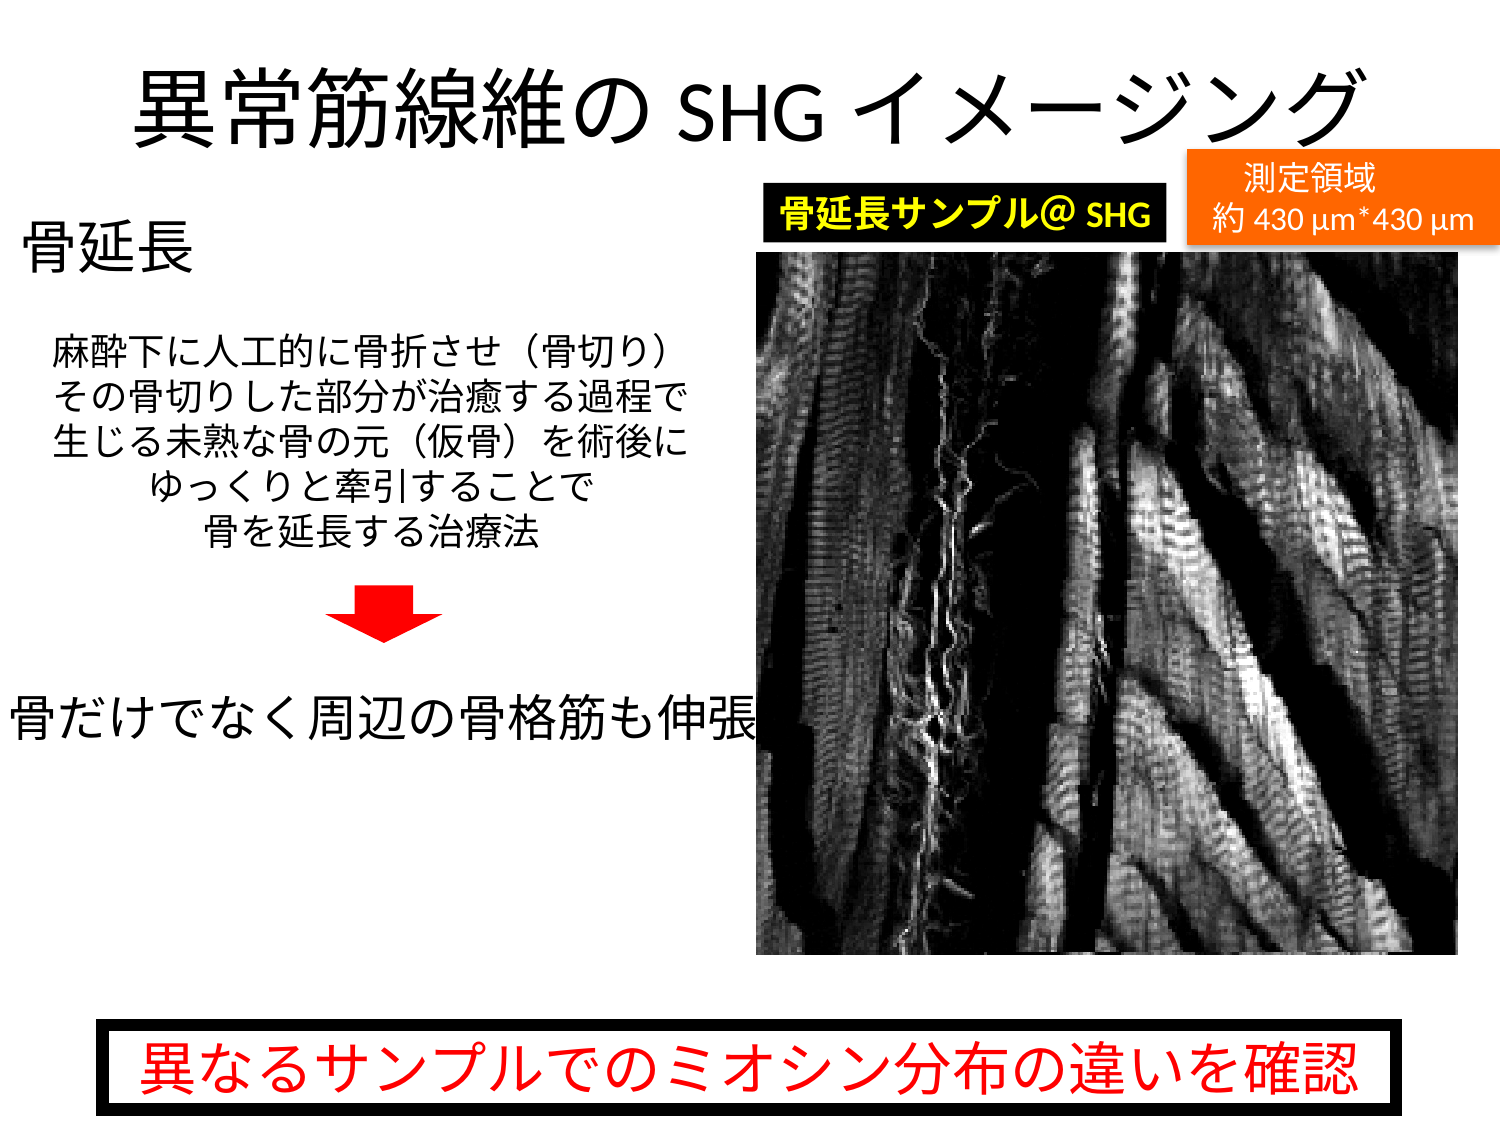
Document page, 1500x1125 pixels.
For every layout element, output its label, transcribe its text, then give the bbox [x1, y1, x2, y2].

text_box 異なるサンプルでのミオシン分布の違いを確認 [102, 1025, 1396, 1110]
text_box 骨延長 [4, 202, 210, 288]
text_box [325, 585, 443, 643]
text_box 骨延長サンプル＠SHG [763, 182, 1167, 239]
title 異常筋線維のSHGイメージング [0, 12, 1500, 200]
text_box 麻酔下に人工的に骨折させ（骨切り） その骨切りした部分が治癒する過程で 生じる未熟な骨の元（仮骨）を術後に ゆっくりと牽引することで 骨を延長する治療法 [37, 321, 706, 561]
text_box 骨だけでなく周辺の骨格筋も伸張 [0, 678, 738, 754]
text_box 測定領域 約430 μm*430 μm [1187, 149, 1500, 245]
picture [743, 240, 1470, 967]
